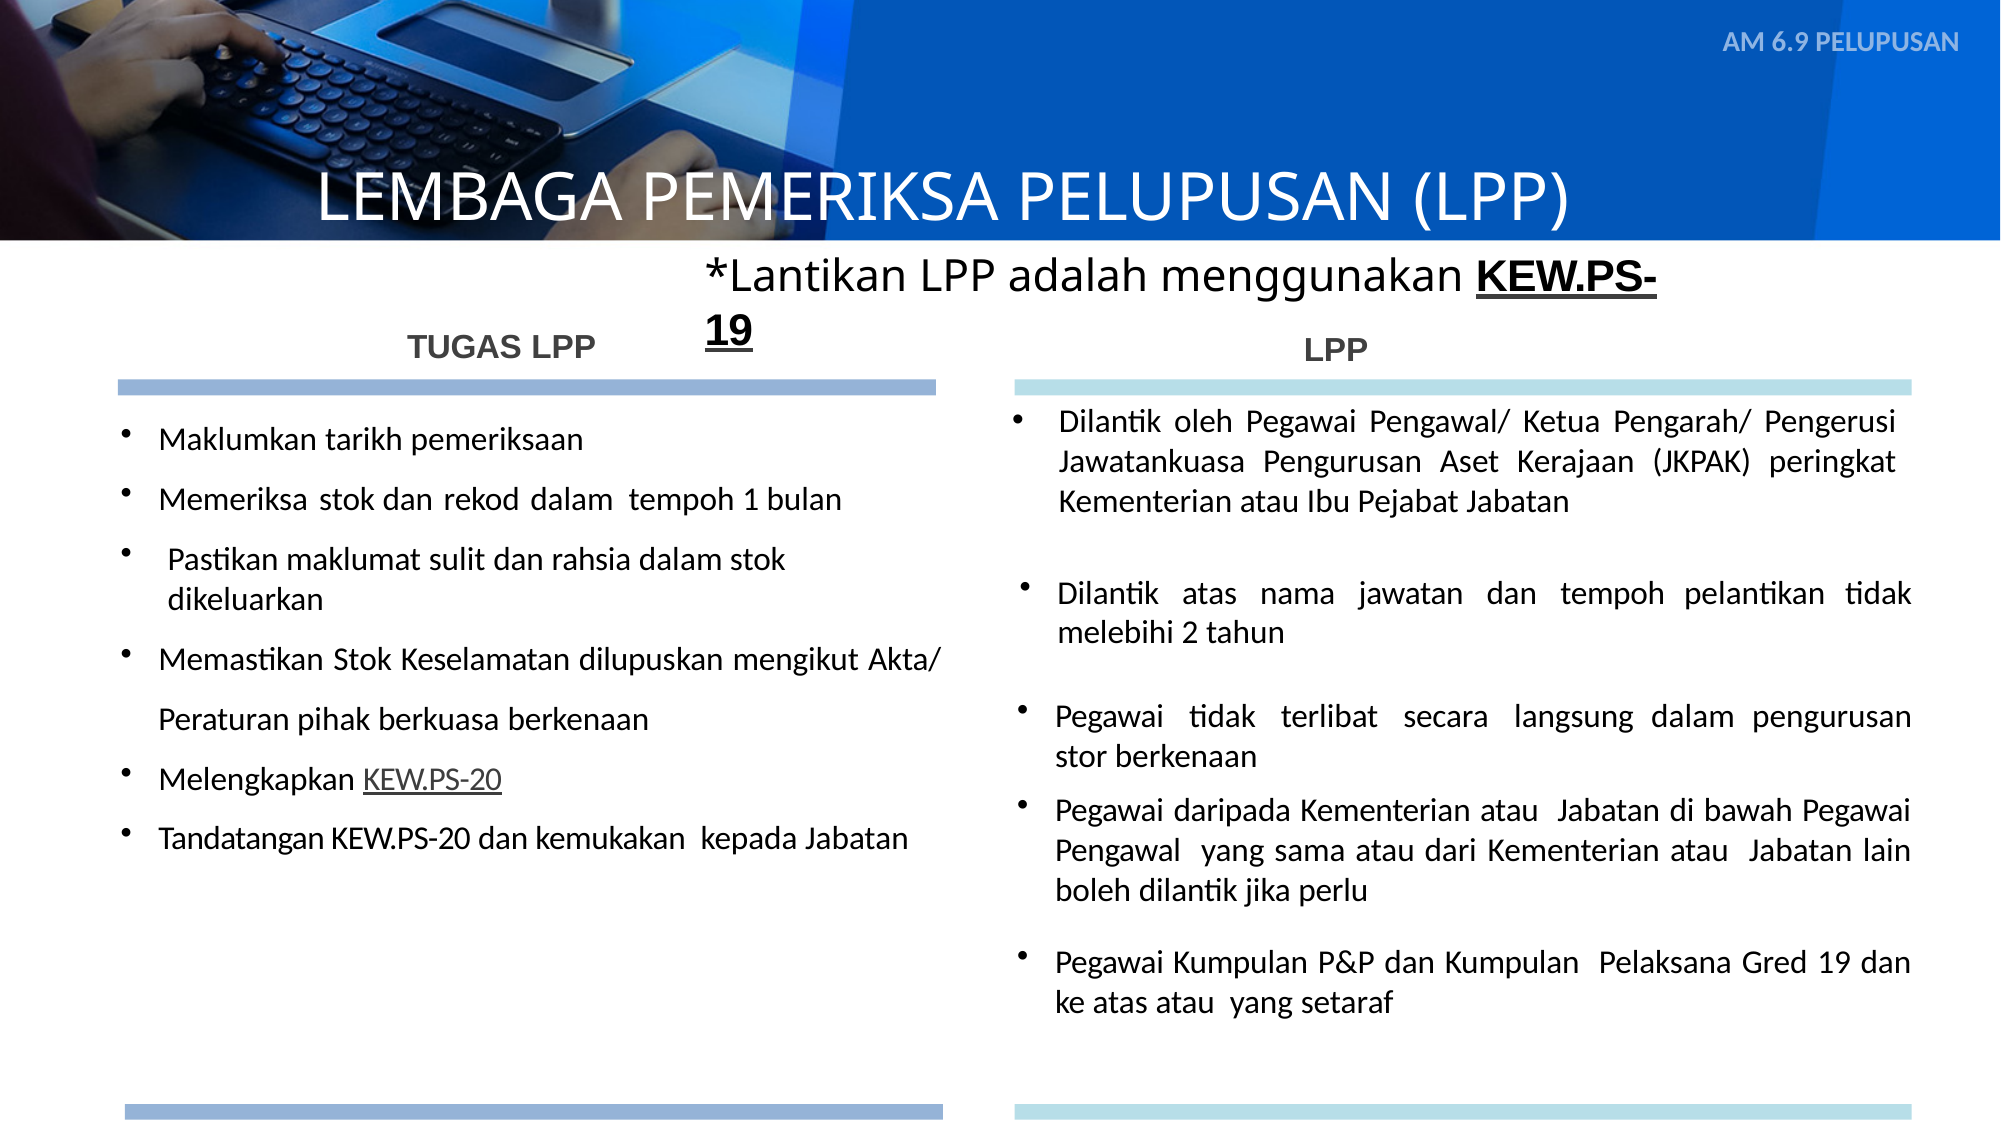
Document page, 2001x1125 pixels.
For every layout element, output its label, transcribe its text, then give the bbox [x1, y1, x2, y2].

text_box Dilantik atas nama jawatan dan tempoh pelantikan tidak melebihi 2 tahun [1016, 567, 1912, 651]
text_box [117, 379, 936, 394]
text_box [1014, 1104, 1912, 1120]
picture [0, 0, 2001, 1125]
text_box [124, 1104, 943, 1120]
text_box TUGAS LPP [404, 322, 601, 365]
text_box [1014, 379, 1912, 392]
text_box Dilantik oleh Pegawai Pengawal/ Ketua Pengarah/ Pengerusi Jawatankuasa Pengurusan Aset Kerajaan (JKPAK) peringkat Kementerian atau Ibu Pejabat Jabatan [997, 392, 1913, 527]
text_box Maklumkan tarikh pemeriksaan Memeriksa stok dan rekod dalam tempoh 1 bulan Pastikan maklumat sulit dan rahsia dalam stok dikeluarkan Memastikan Stok Keselamatan dilupuskan mengikut Akta/ Peraturan pihak berkuasa berkenaan Melengkapkan KEW.PS-20 Tandatangan KEW.PS-20 dan kemukakan kepada Jabatan [117, 394, 943, 857]
text_box LPP [1300, 325, 1372, 368]
text_box LEMBAGA PEMERIKSA PELUPUSAN (LPP) *Lantikan LPP adalah menggunakan KEW.PS-19 [312, 131, 1675, 355]
text_box AM 6.9 PELUPUSAN [162, 14, 1975, 65]
text_box Pegawai tidak terlibat secara langsung dalam pengurusan stor berkenaan [1014, 691, 1913, 774]
text_box Pegawai Kumpulan P&P dan Kumpulan Pelaksana Gred 19 dan ke atas atau yang setaraf [1014, 937, 1913, 1020]
text_box Pegawai daripada Kementerian atau Jabatan di bawah Pegawai Pengawal yang sama atau dari Kementerian atau Jabatan lain boleh dilantik jika perlu [1014, 785, 1913, 909]
